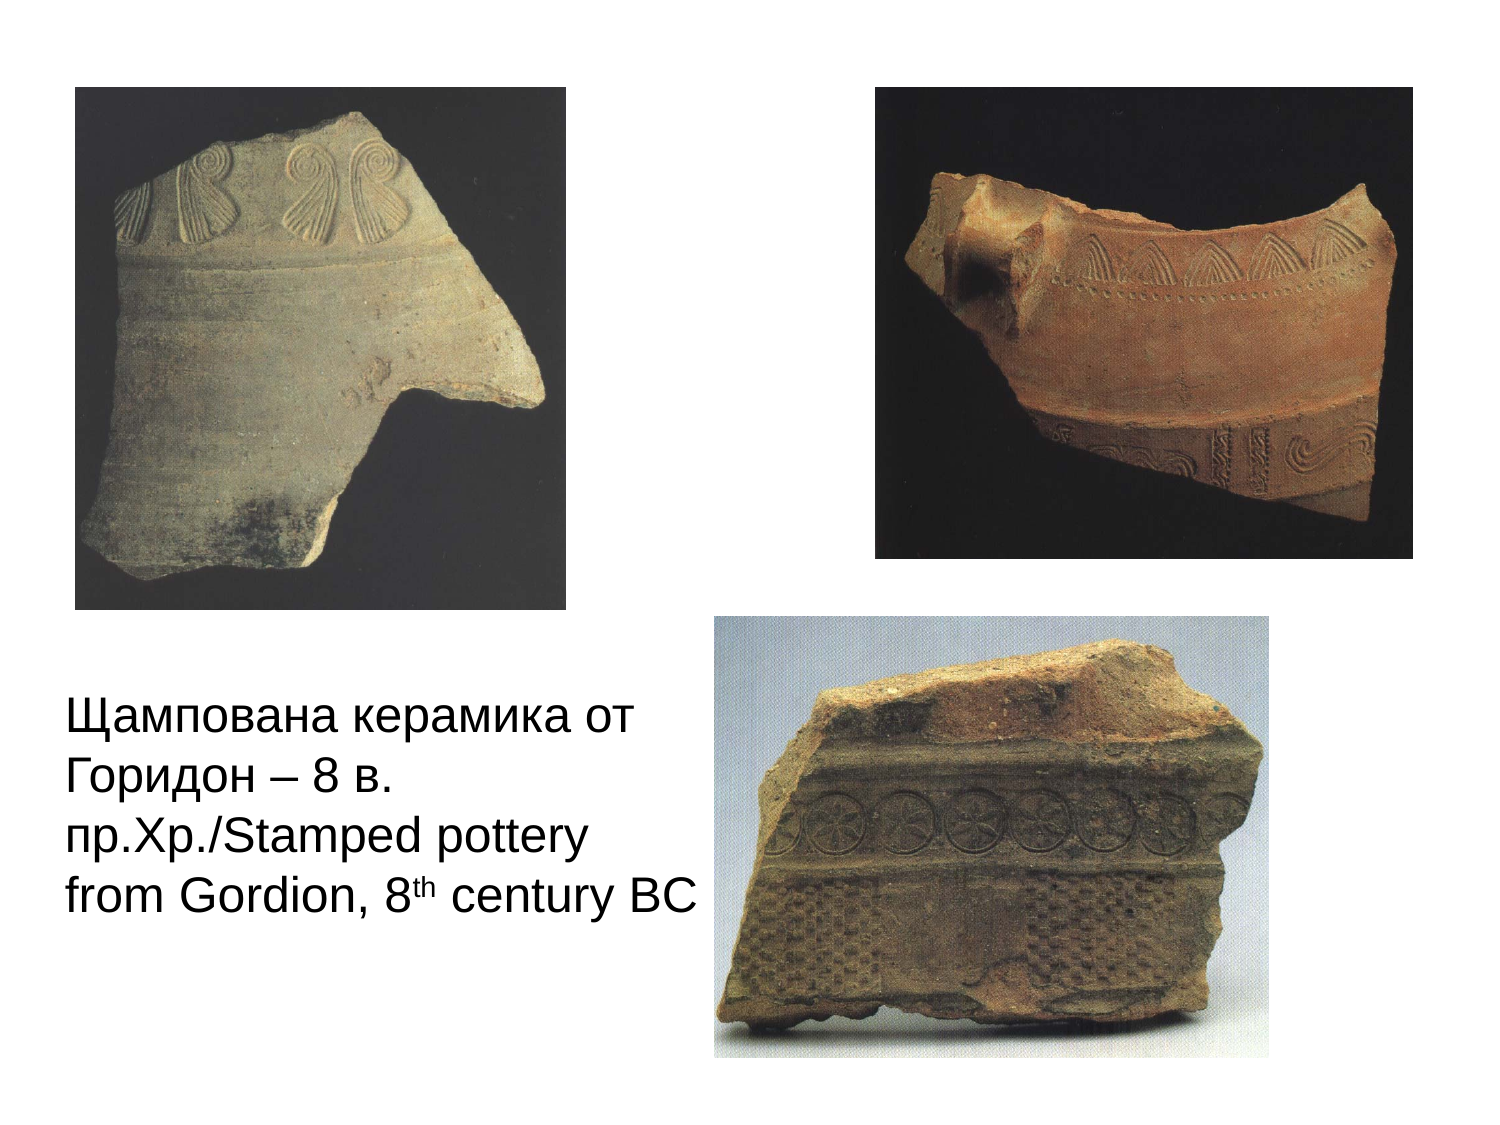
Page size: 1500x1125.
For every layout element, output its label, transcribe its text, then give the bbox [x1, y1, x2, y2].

text_box Щампована керамика от Горидон – 8 в. пр.Хр./Stamped pottery from Gordion, 8th century BC [50, 674, 709, 930]
picture [74, 87, 566, 611]
picture [714, 616, 1269, 1058]
picture [874, 87, 1413, 559]
